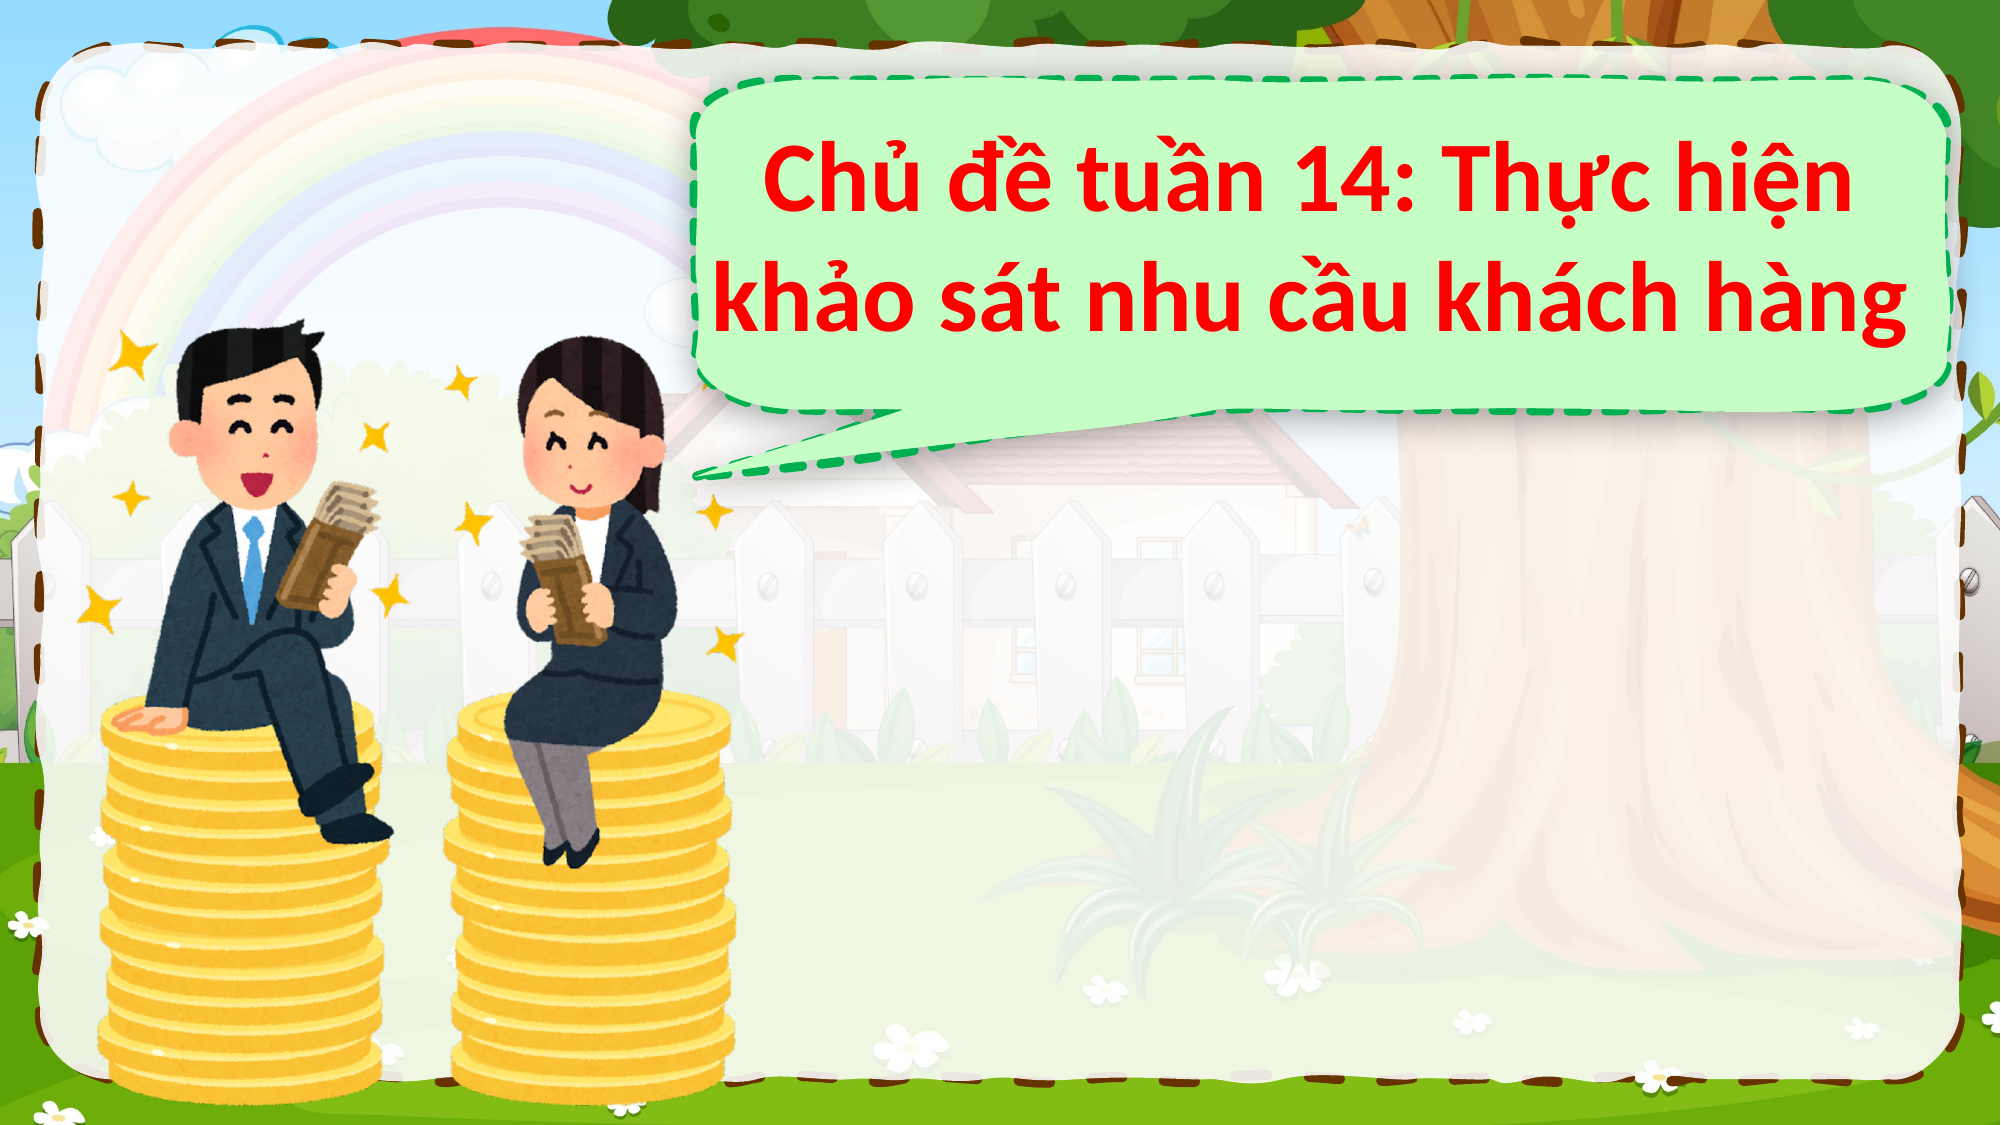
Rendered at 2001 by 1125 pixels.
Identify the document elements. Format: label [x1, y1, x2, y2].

text_box [75, 317, 747, 1107]
text_box [747, 399, 1964, 1085]
text_box [35, 40, 1947, 1070]
text_box [1507, 38, 1520, 43]
text_box [1948, 80, 1959, 102]
picture [0, 0, 2000, 1125]
text_box [694, 79, 1948, 411]
